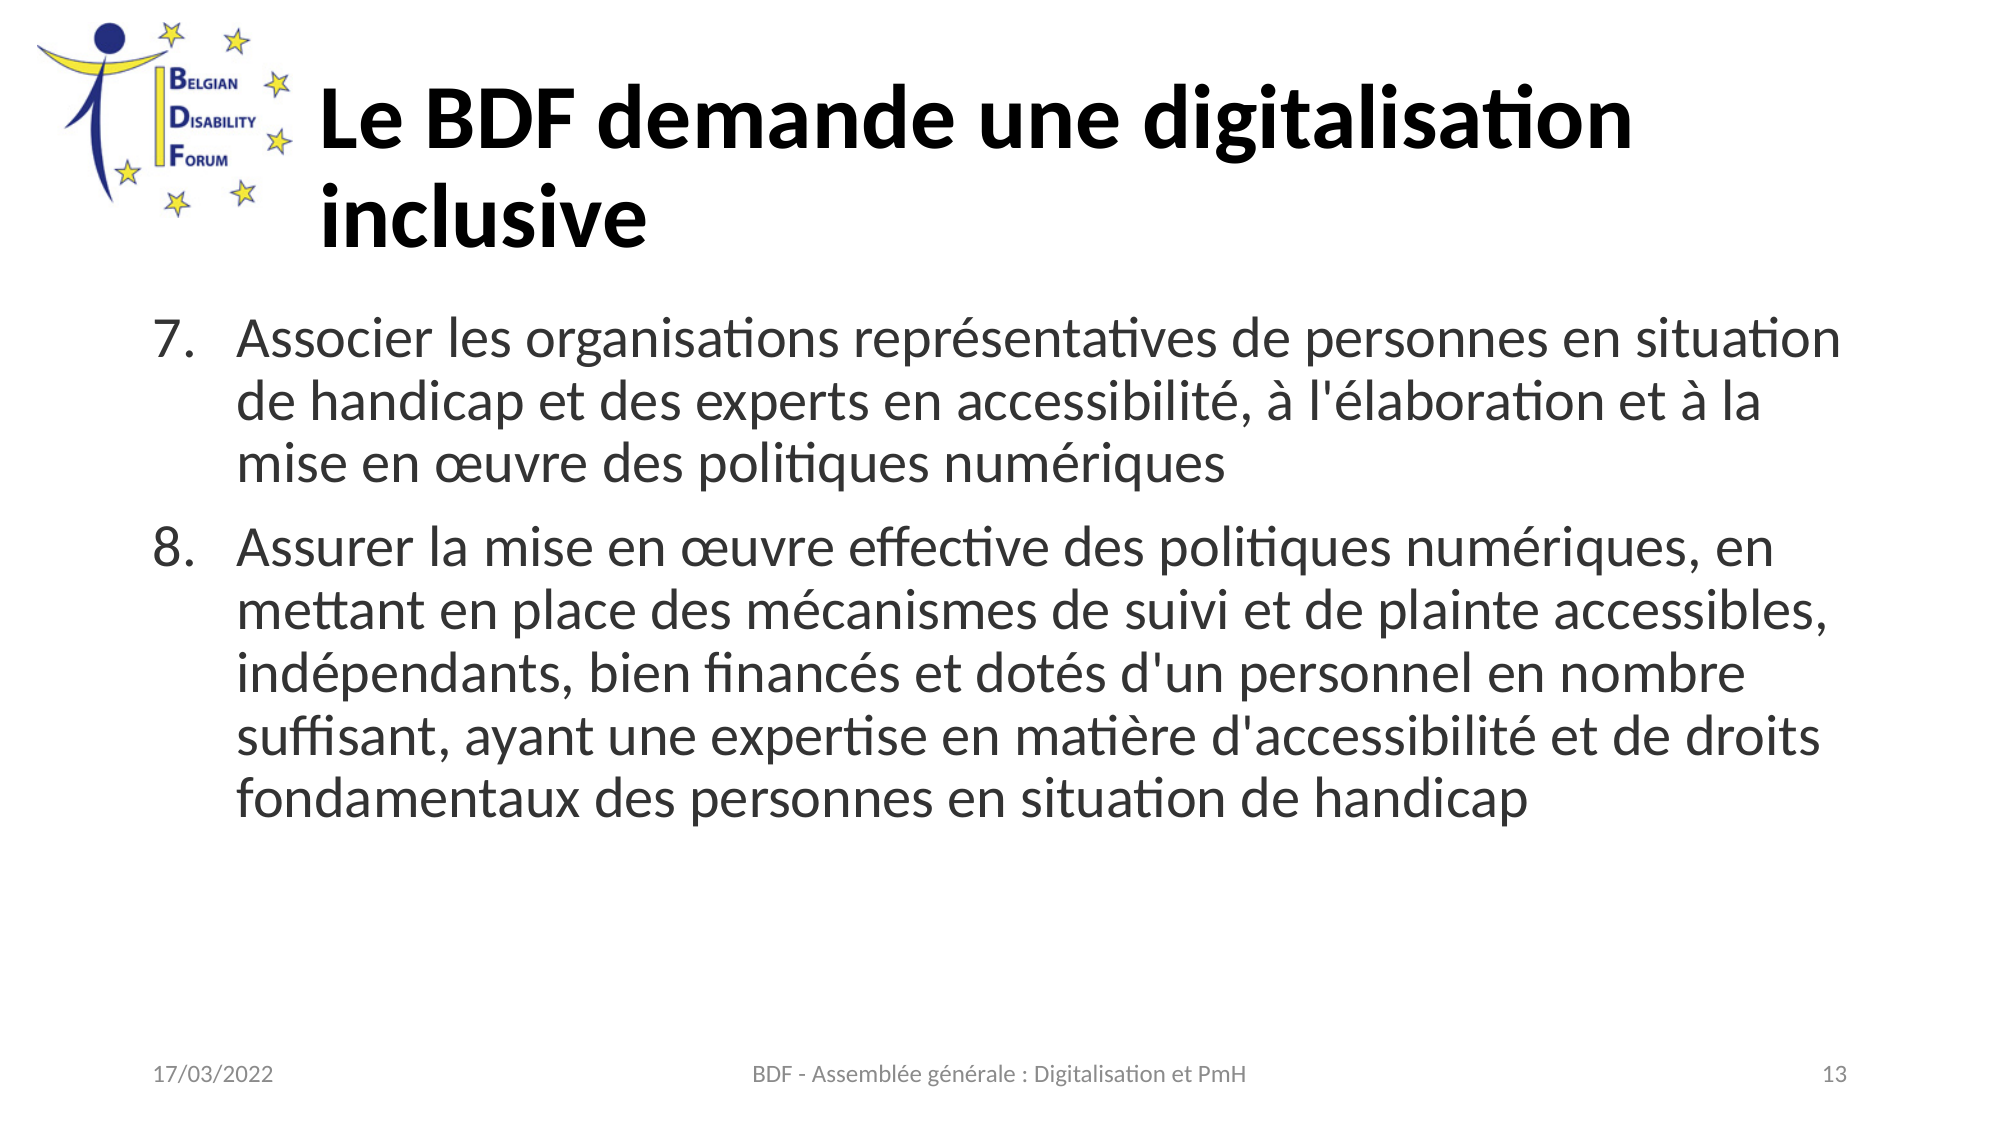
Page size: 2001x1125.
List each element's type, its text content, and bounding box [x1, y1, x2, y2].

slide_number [137, 1042, 588, 1103]
title Le BDF demande une digitalisation inclusive [304, 59, 1863, 278]
slide_number 13 [1412, 1042, 1863, 1103]
picture [37, 22, 294, 218]
list Associer les organisations représentatives de personnes en situation de handicap et des experts en accessibilité, à l'élaboration et à la mise en œuvre des politiques numériques Assurer la mise en œuvre effective des politiques numériques, en mettant en place des mécanismes de suivi et de plainte accessibles, indépendants, bien financés et dotés d'un personnel en nombre suffisant, ayant une expertise en matière d'accessibilité et de droits fondamentaux des personnes en situation de handicap [137, 299, 1863, 1014]
footer BDF - Assemblée générale : Digitalisation et PmH [662, 1042, 1338, 1103]
